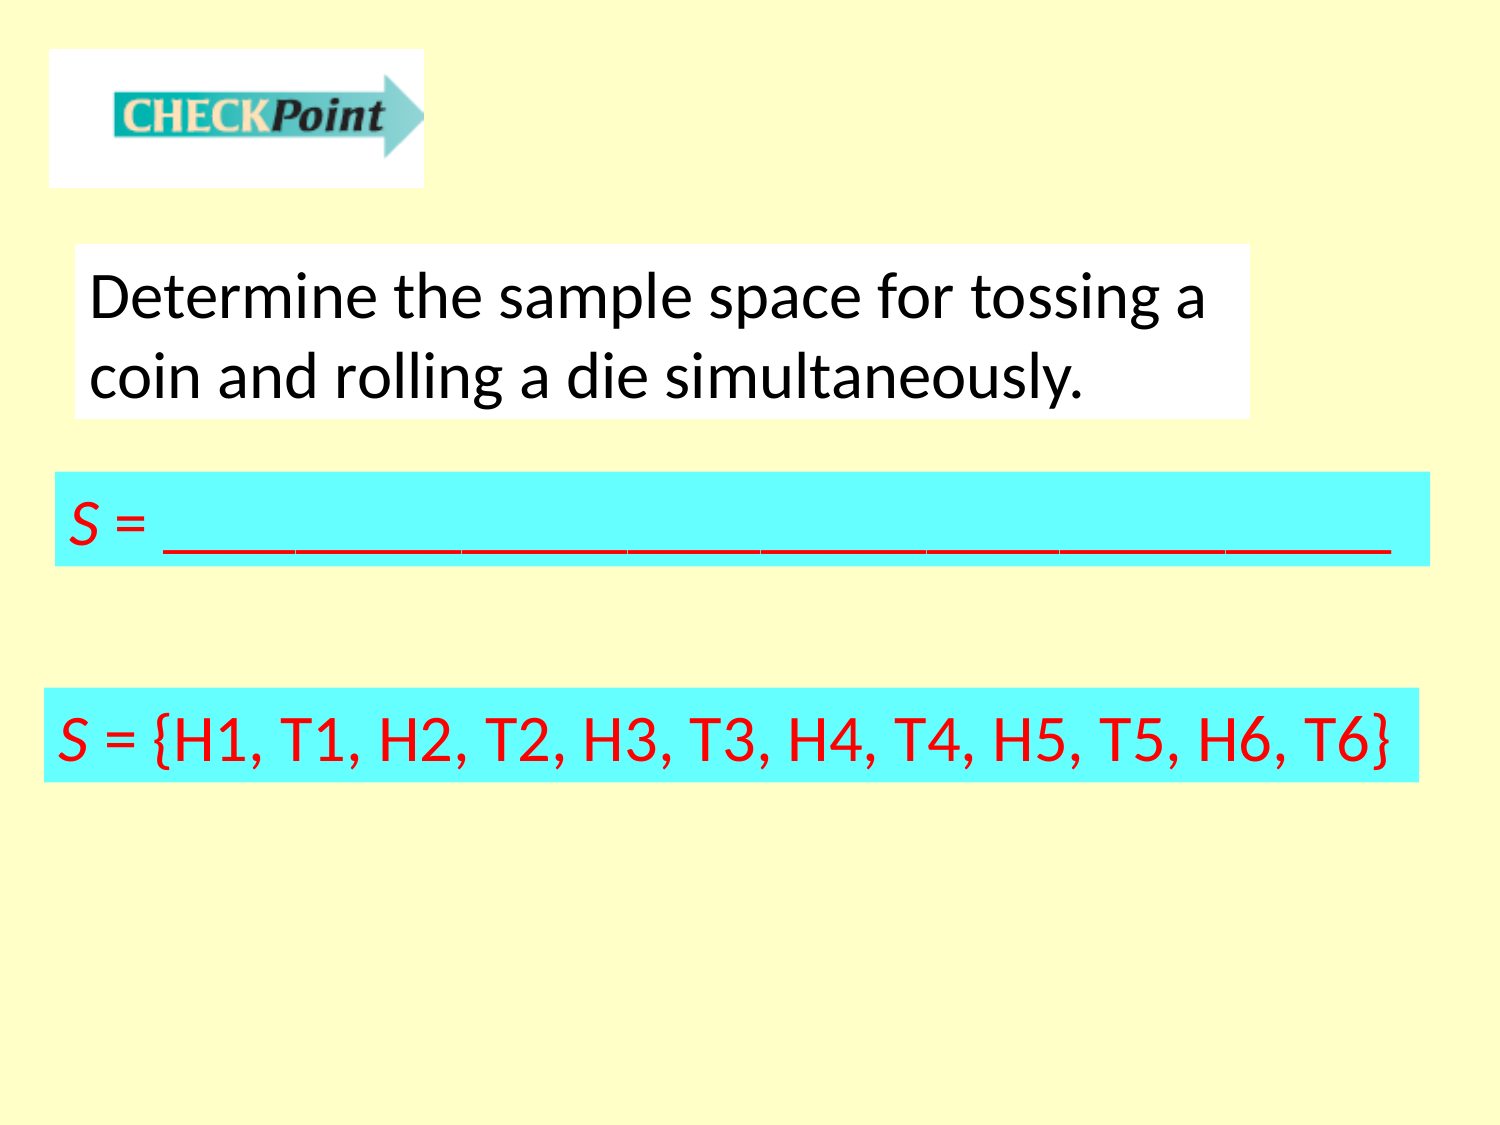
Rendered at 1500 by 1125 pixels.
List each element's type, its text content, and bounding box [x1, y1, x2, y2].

picture [48, 49, 425, 188]
text_box S = _____________________________________ [55, 471, 1431, 567]
text_box S = {H1, T1, H2, T2, H3, T3, H4, T4, H5, T5, H6, T6} [44, 687, 1420, 783]
text_box Determine the sample space for tossing a coin and rolling a die simultaneously. [75, 244, 1250, 419]
